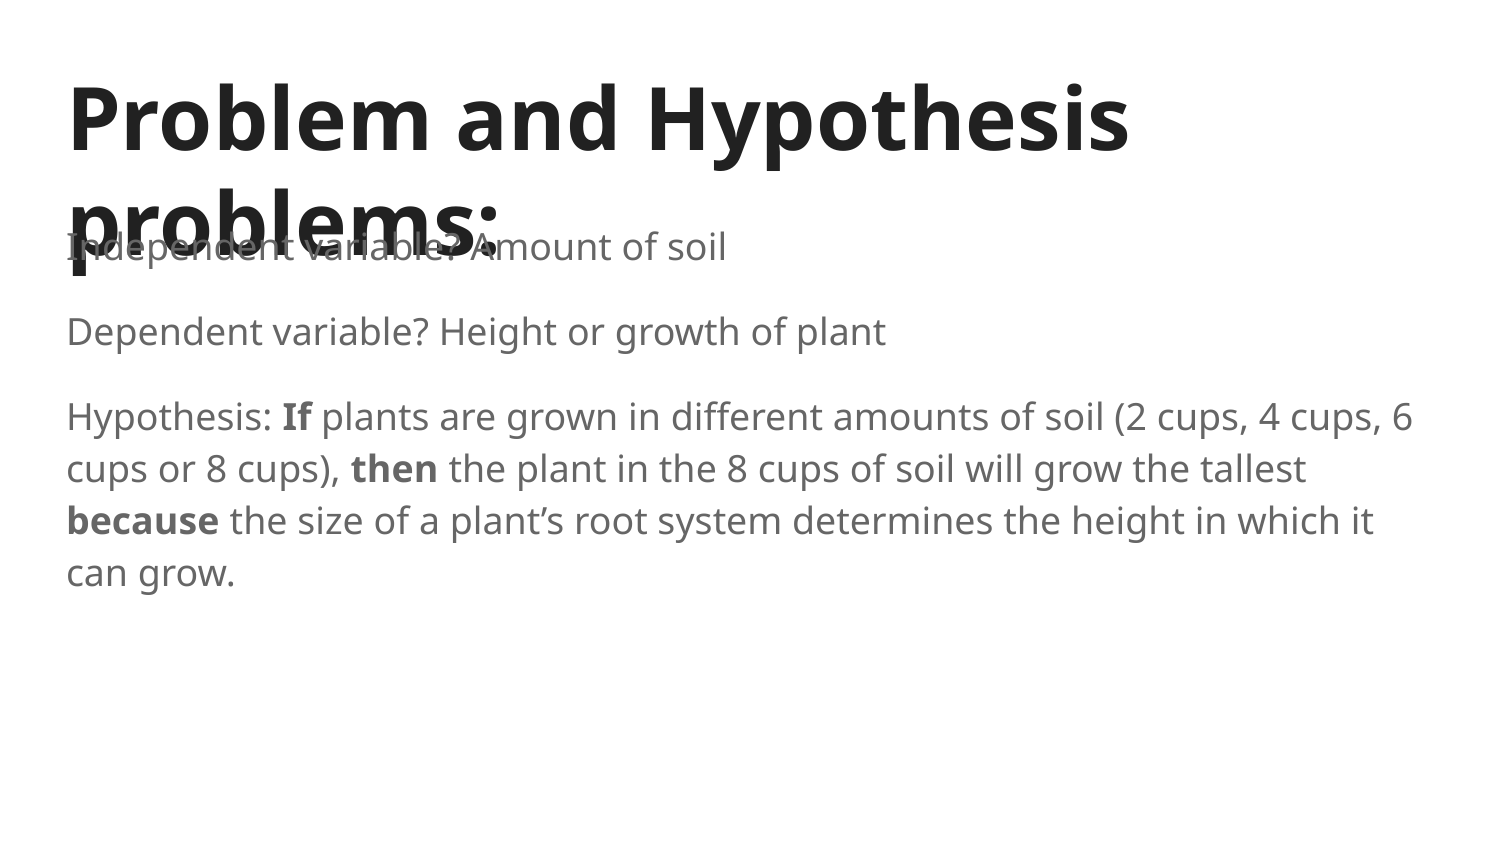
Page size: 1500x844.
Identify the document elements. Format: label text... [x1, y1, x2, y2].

title Problem and Hypothesis problems: [51, 48, 1449, 180]
list Independent variable? Amount of soil Dependent variable? Height or growth of plant Hypothesis: If plants are grown in different amounts of soil (2 cups, 4 cups, 6 cups or 8 cups), then the plant in the 8 cups of soil will grow the tallest because the size of a plant’s root system determines the height in which it can grow. [51, 201, 1449, 750]
